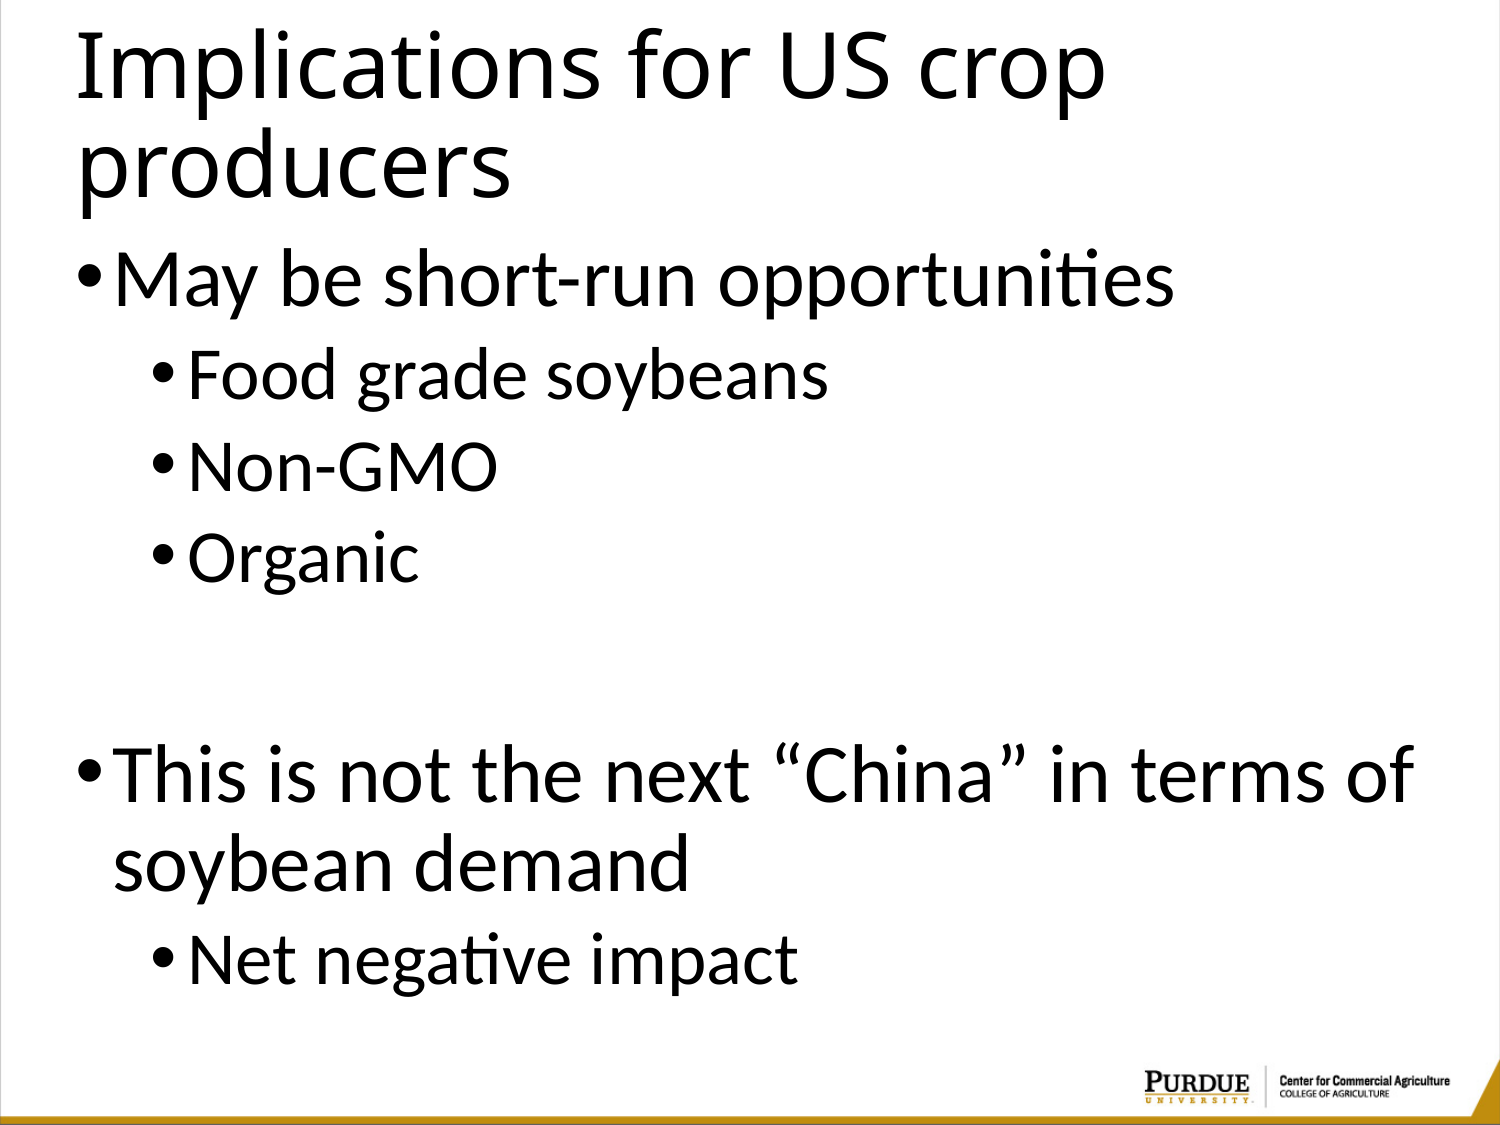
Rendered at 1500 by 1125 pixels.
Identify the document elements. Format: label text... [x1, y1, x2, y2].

list May be short-run opportunities Food grade soybeans Non-GMO Organic This is not the next “China” in terms of soybean demand Net negative impact [60, 227, 1440, 1038]
title Implications for US crop producers [60, 9, 1440, 227]
picture [0, 0, 1500, 1125]
